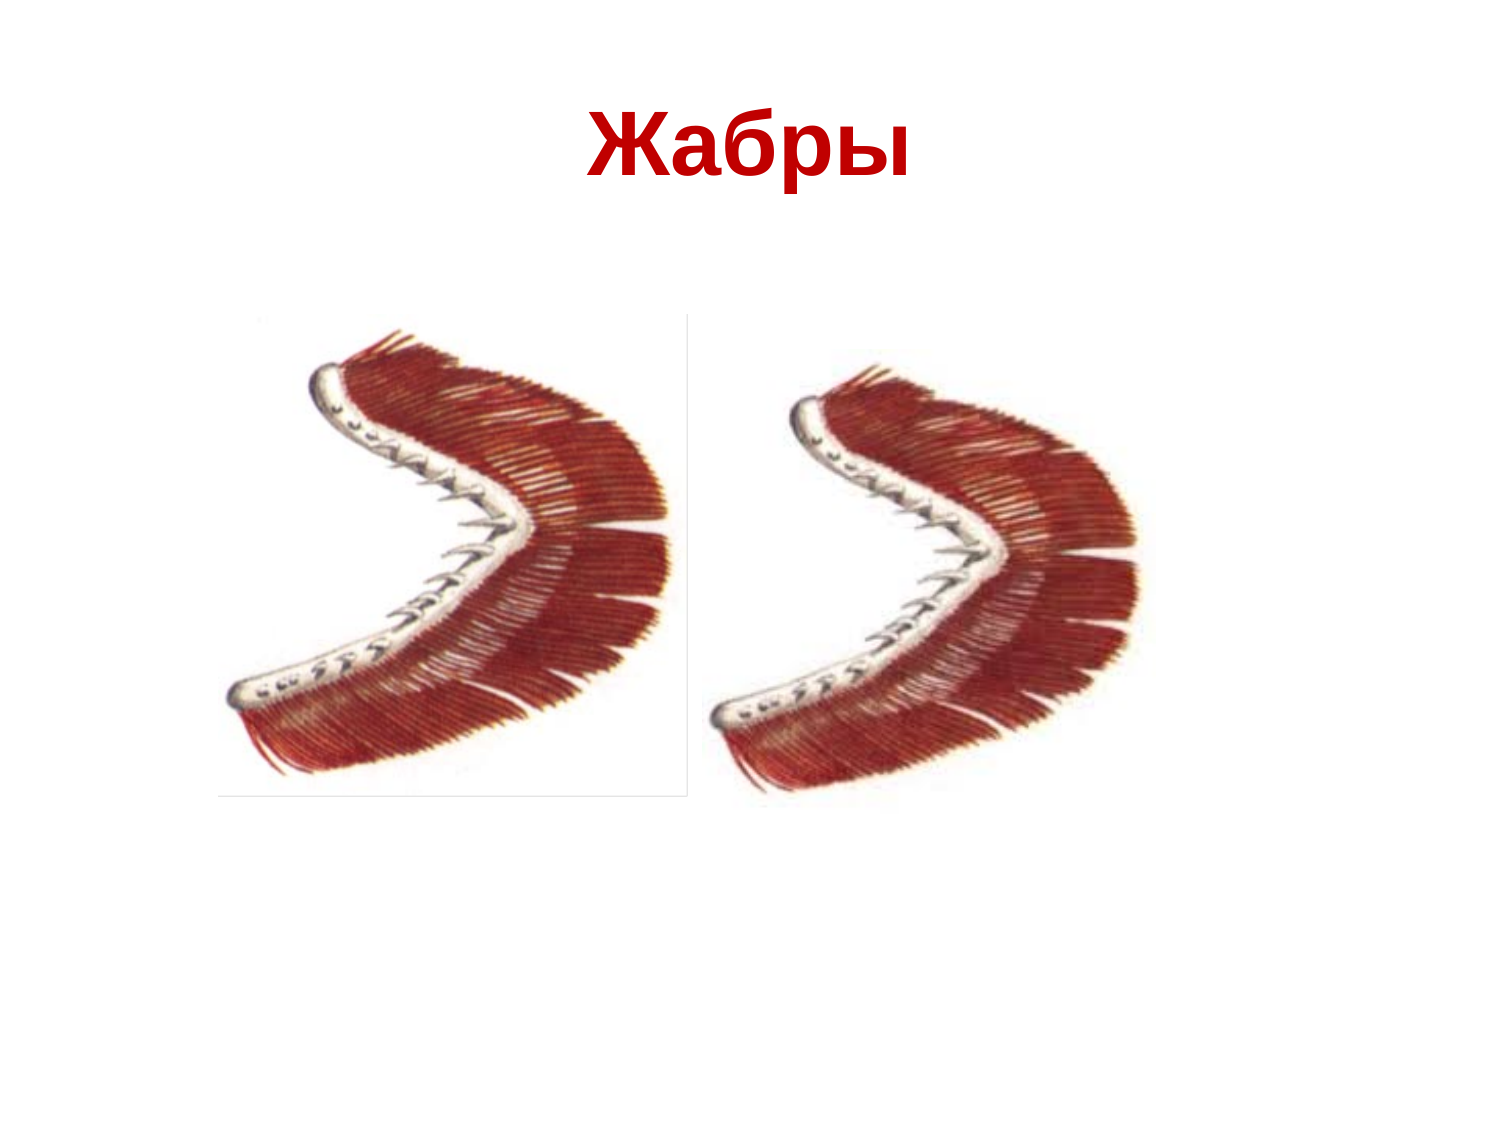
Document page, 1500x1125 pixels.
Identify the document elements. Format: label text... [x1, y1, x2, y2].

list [218, 314, 689, 798]
picture [702, 349, 1157, 814]
title Жабры [74, 44, 1426, 233]
